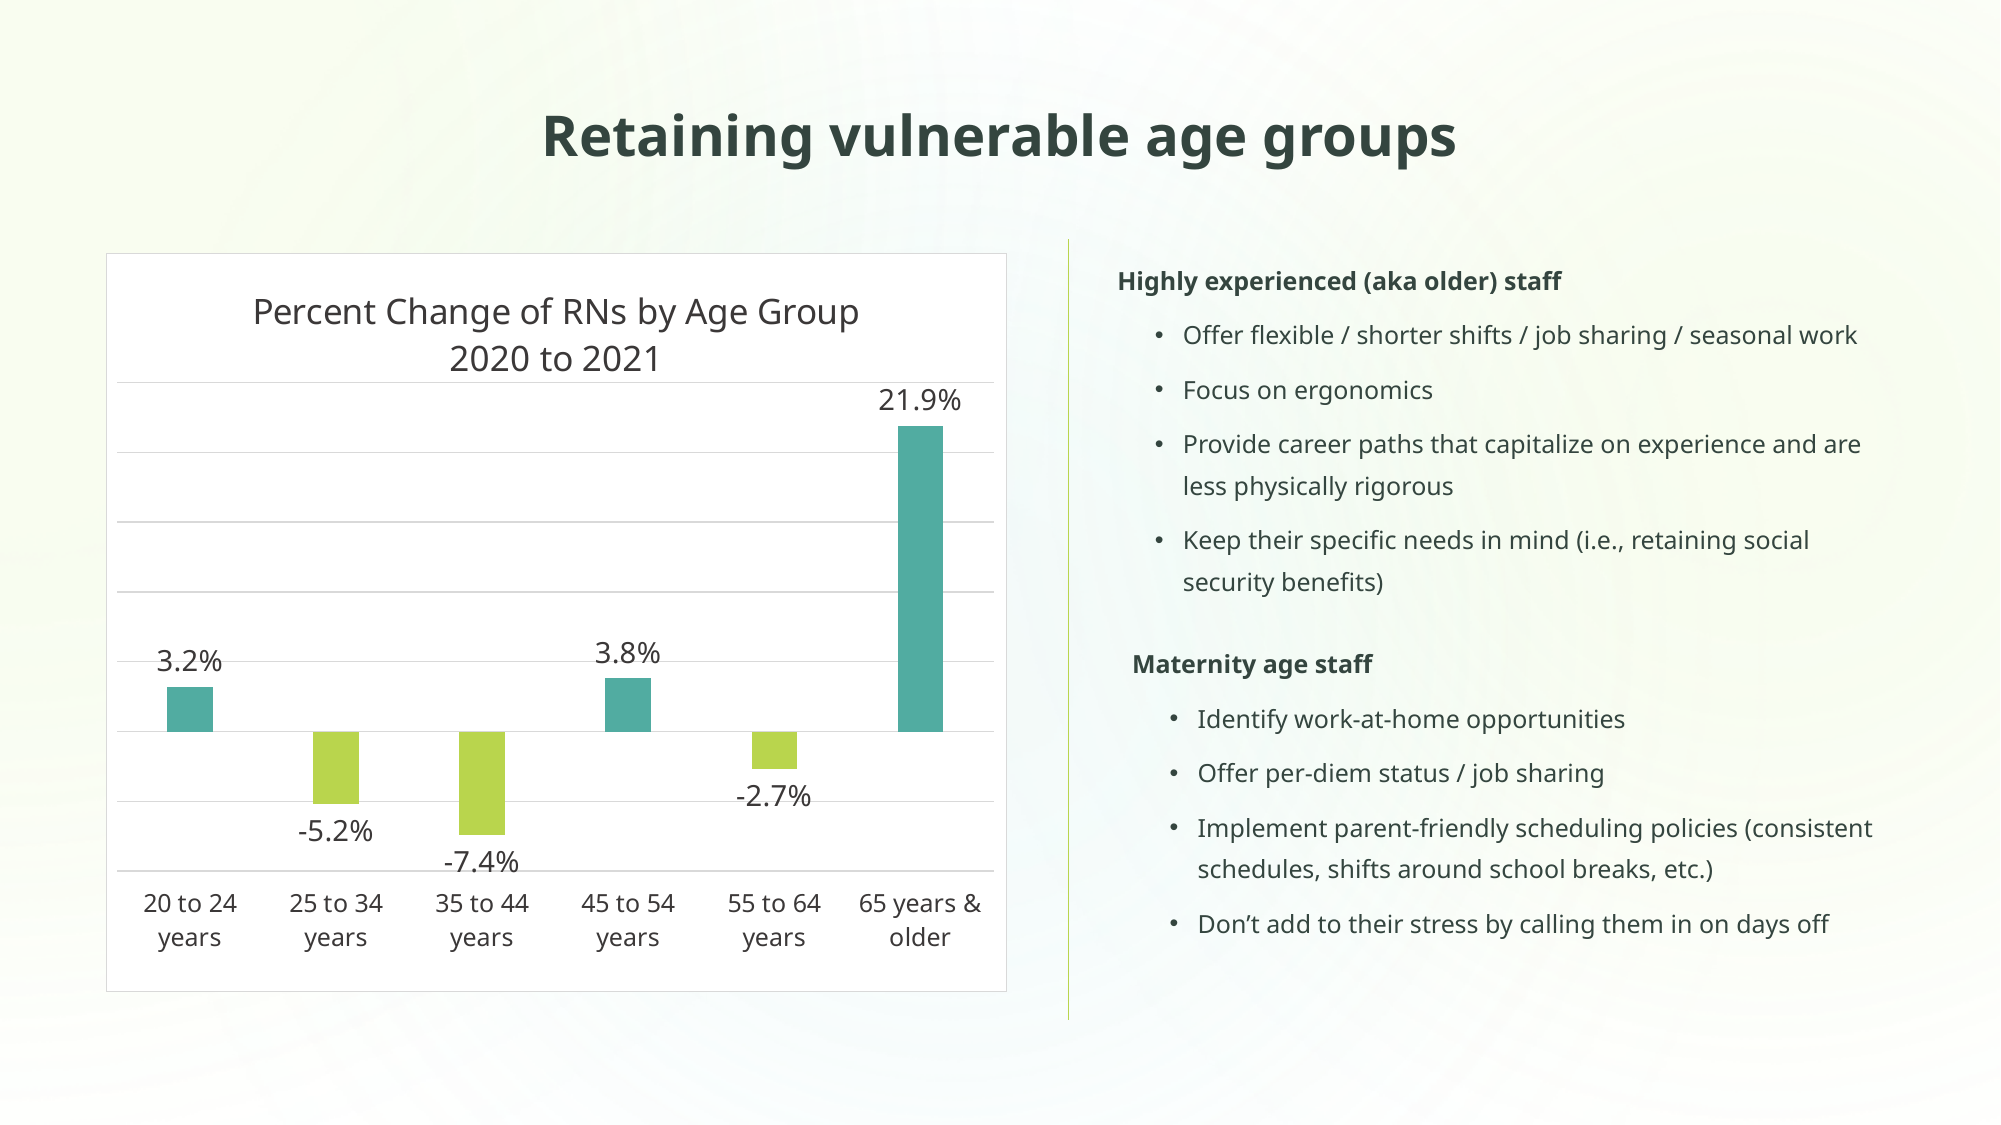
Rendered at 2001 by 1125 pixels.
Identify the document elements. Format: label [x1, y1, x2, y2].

chart [106, 253, 1007, 992]
text_box [0, 0, 2000, 1125]
